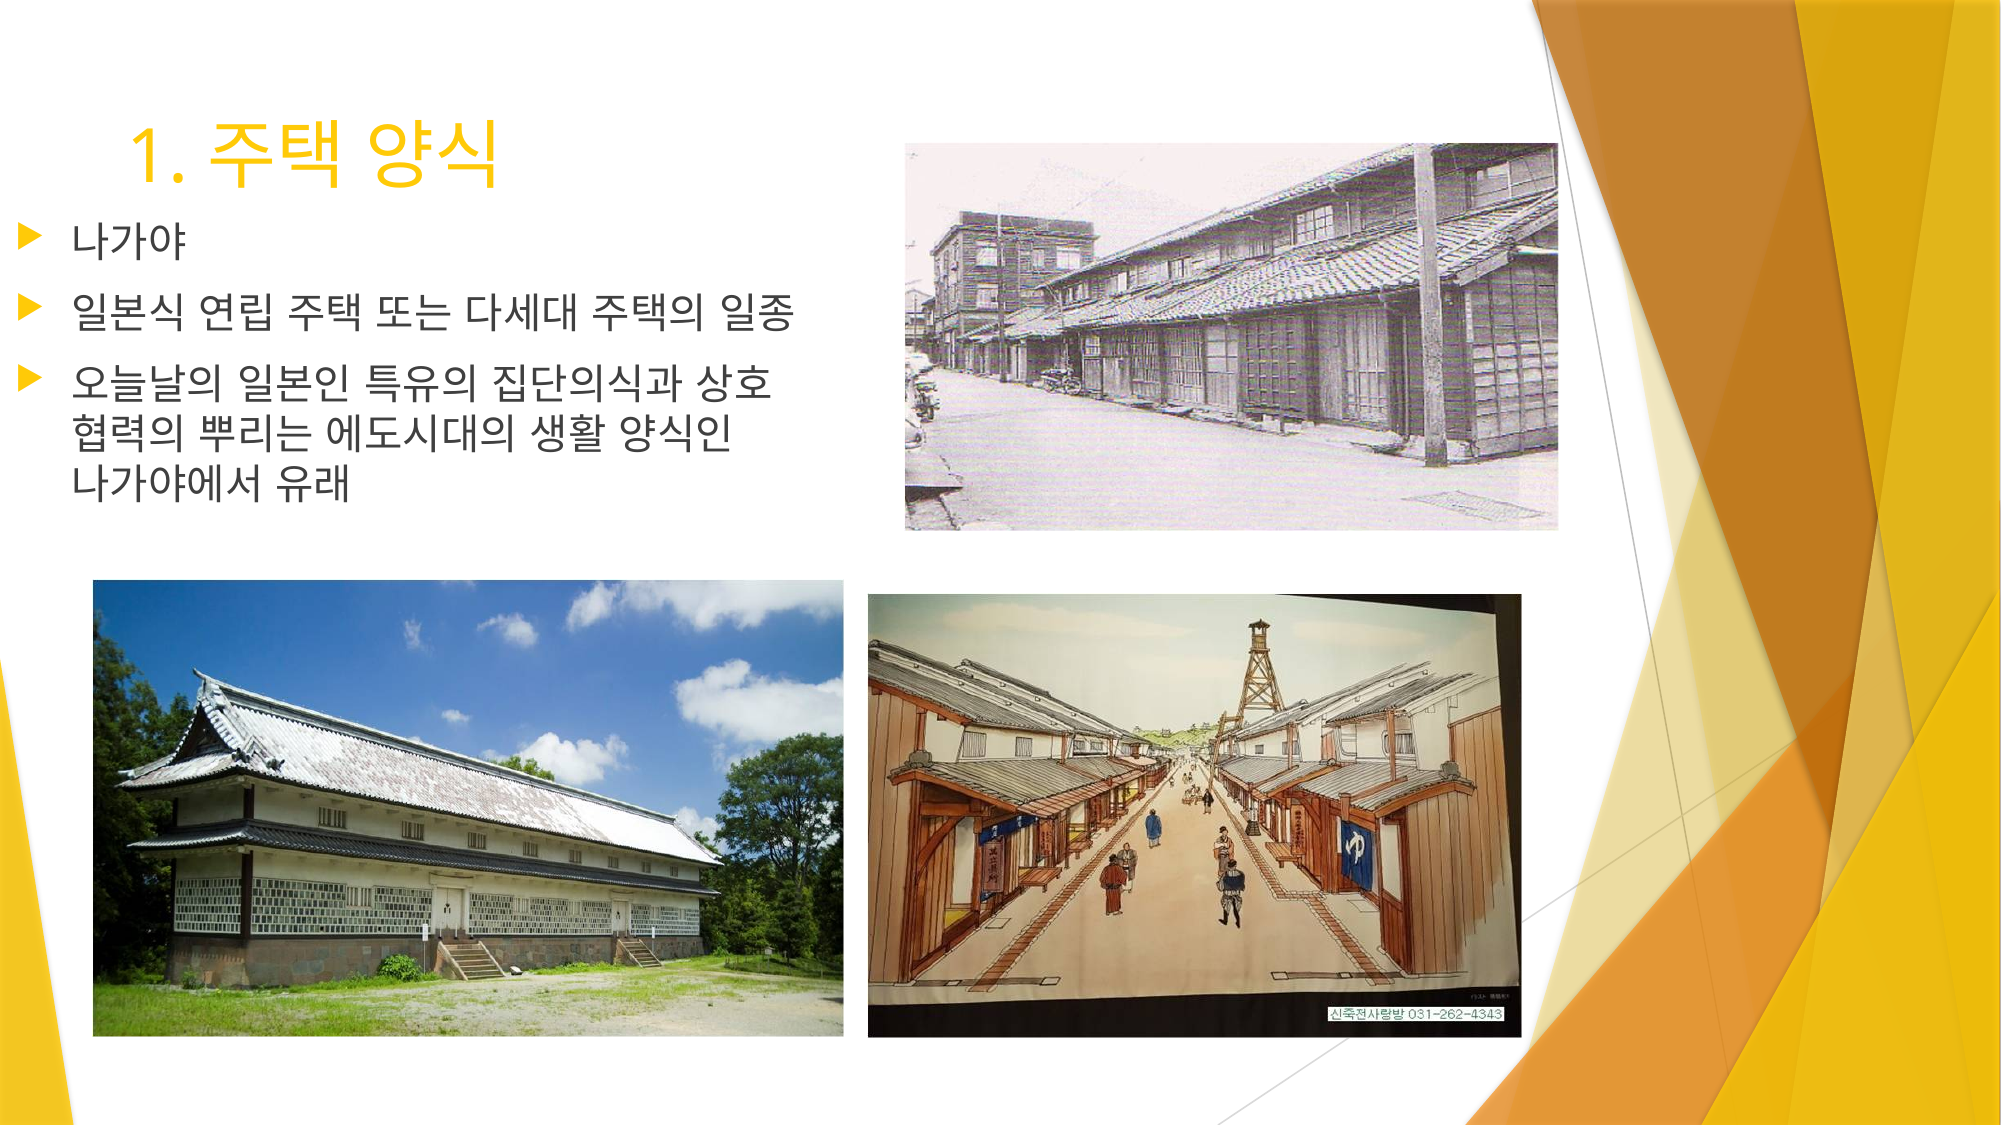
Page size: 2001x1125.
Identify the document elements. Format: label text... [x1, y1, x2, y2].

title 1.주택 양식 [111, 99, 1522, 208]
picture [903, 142, 1559, 532]
list 나가야 일본식 연립 주택 또는 다세대 주택의 일종 오늘날의 일본인 특유의 집단의식과 상호 협력의 뿌리는 에도시대의 생활 양식인 나가야에서 유래 [0, 208, 905, 546]
picture [866, 593, 1522, 1038]
picture [92, 579, 844, 1038]
